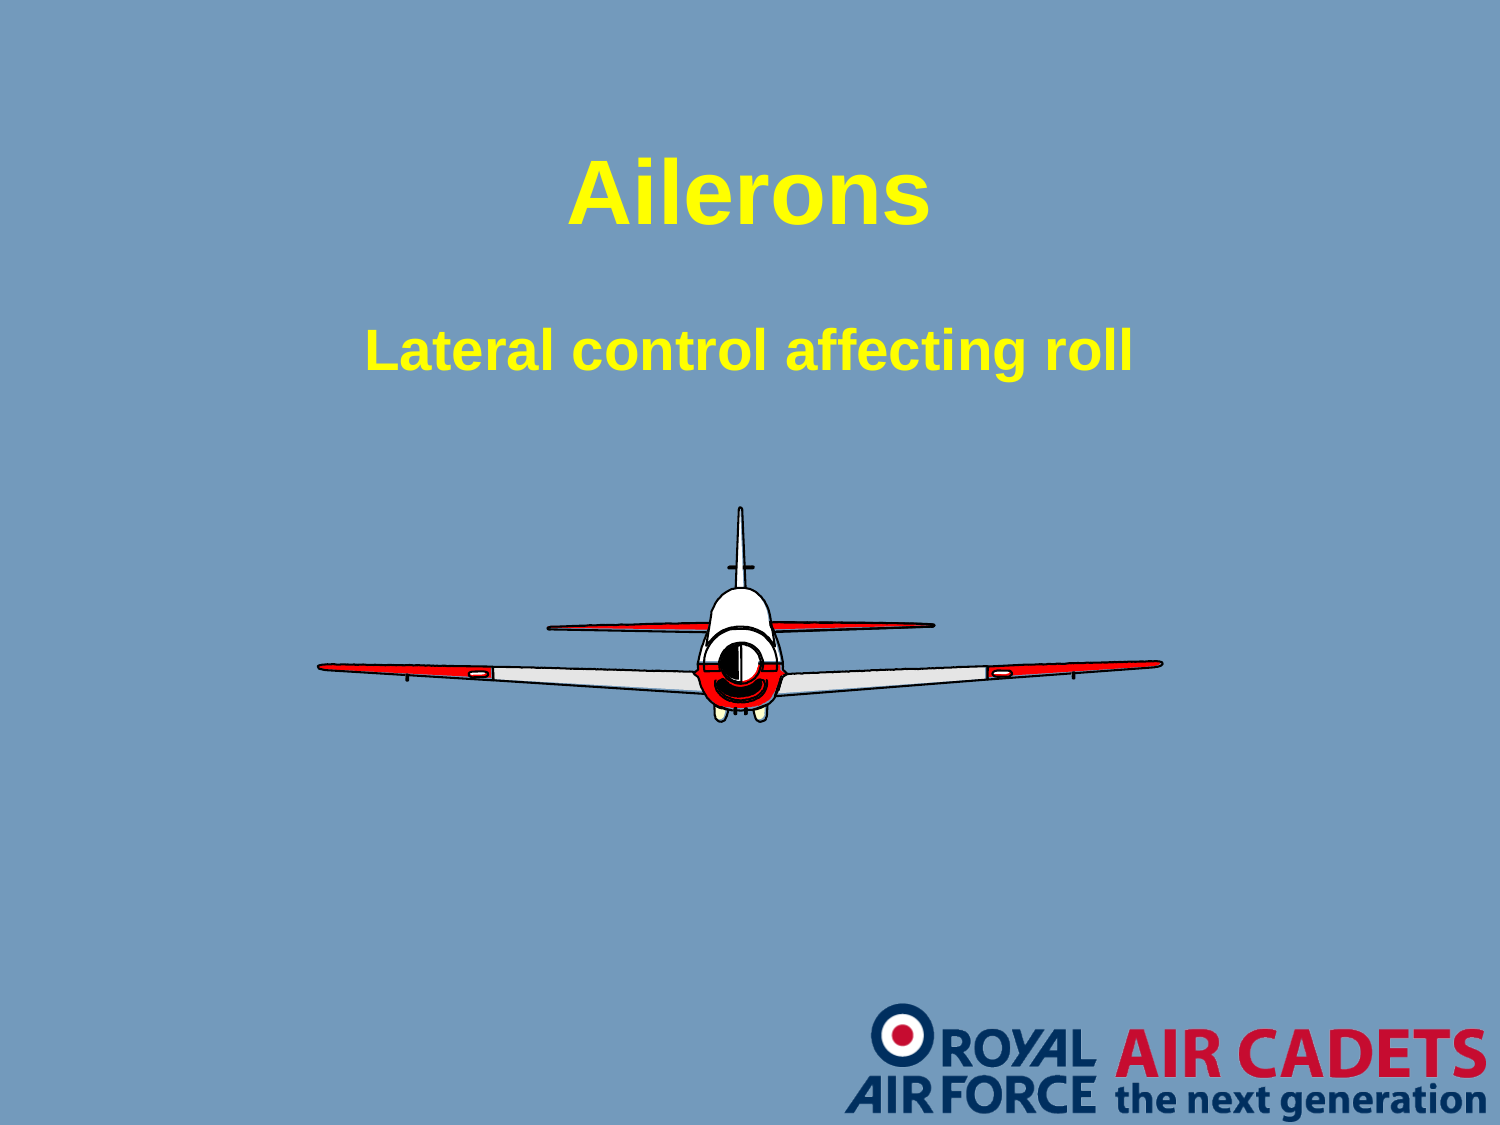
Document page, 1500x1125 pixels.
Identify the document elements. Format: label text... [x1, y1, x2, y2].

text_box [336, 515, 1140, 800]
text_box Ailerons Lateral control affecting roll [0, 125, 1500, 390]
picture [844, 1003, 1486, 1122]
